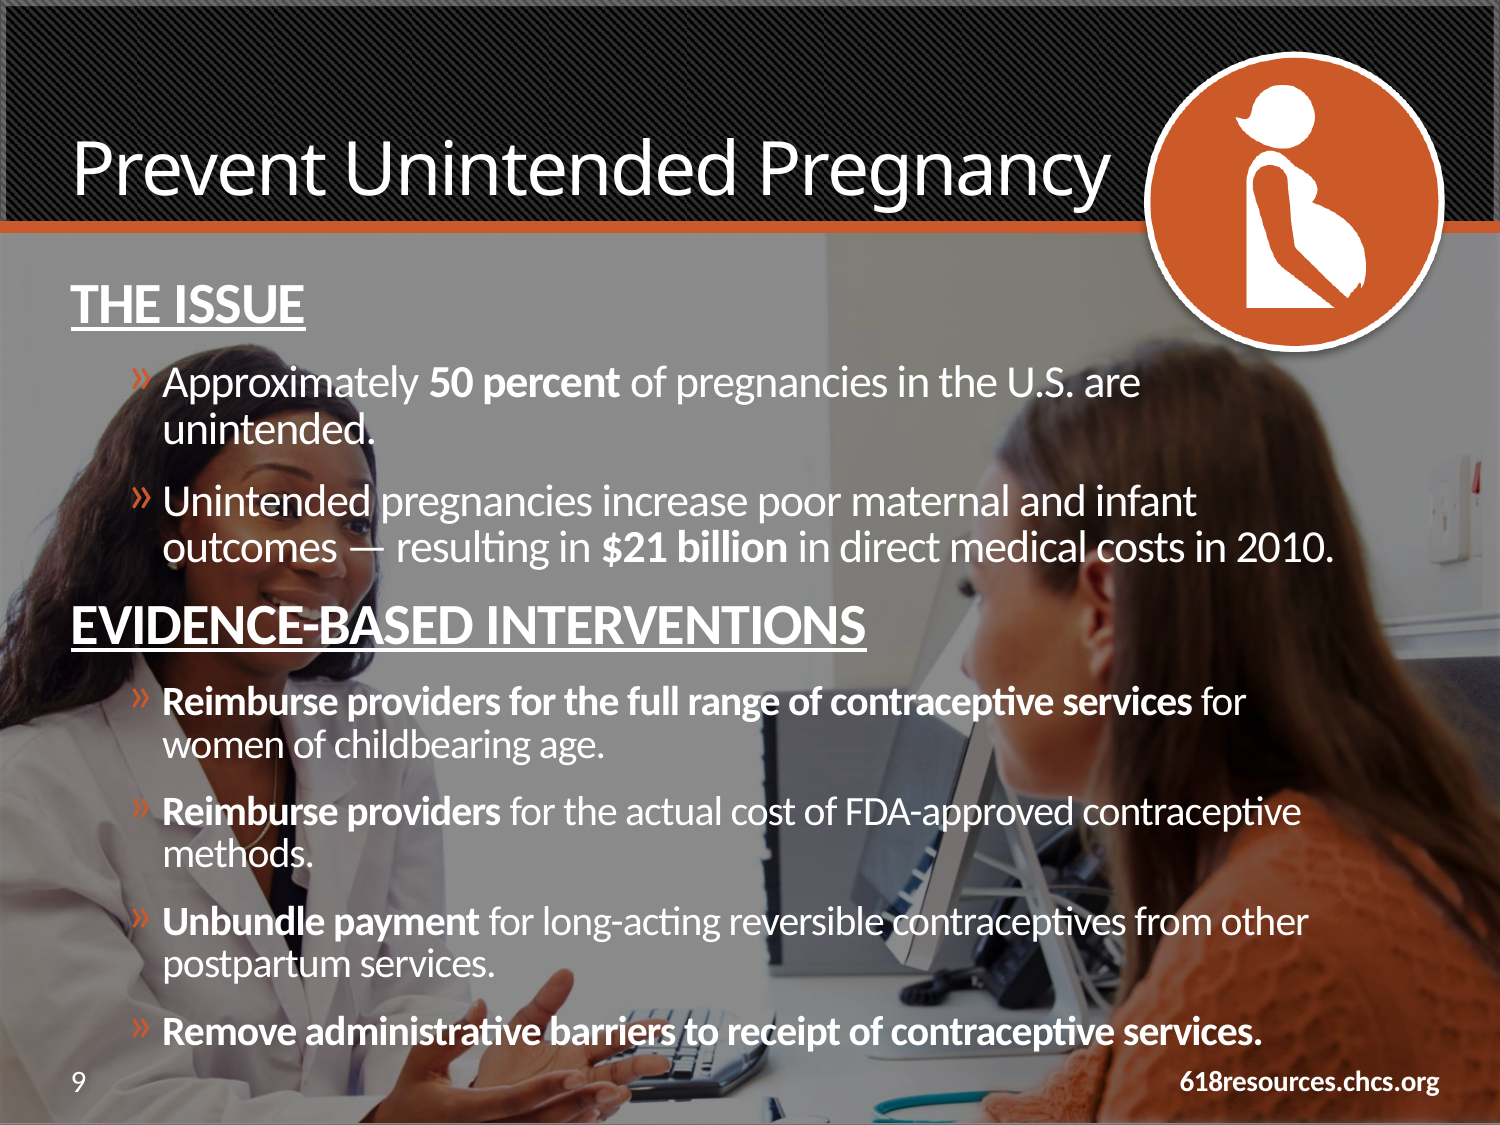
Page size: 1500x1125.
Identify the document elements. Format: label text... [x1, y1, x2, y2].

picture [0, 50, 1500, 1123]
title Prevent Unintended Pregnancy [55, 51, 1144, 218]
